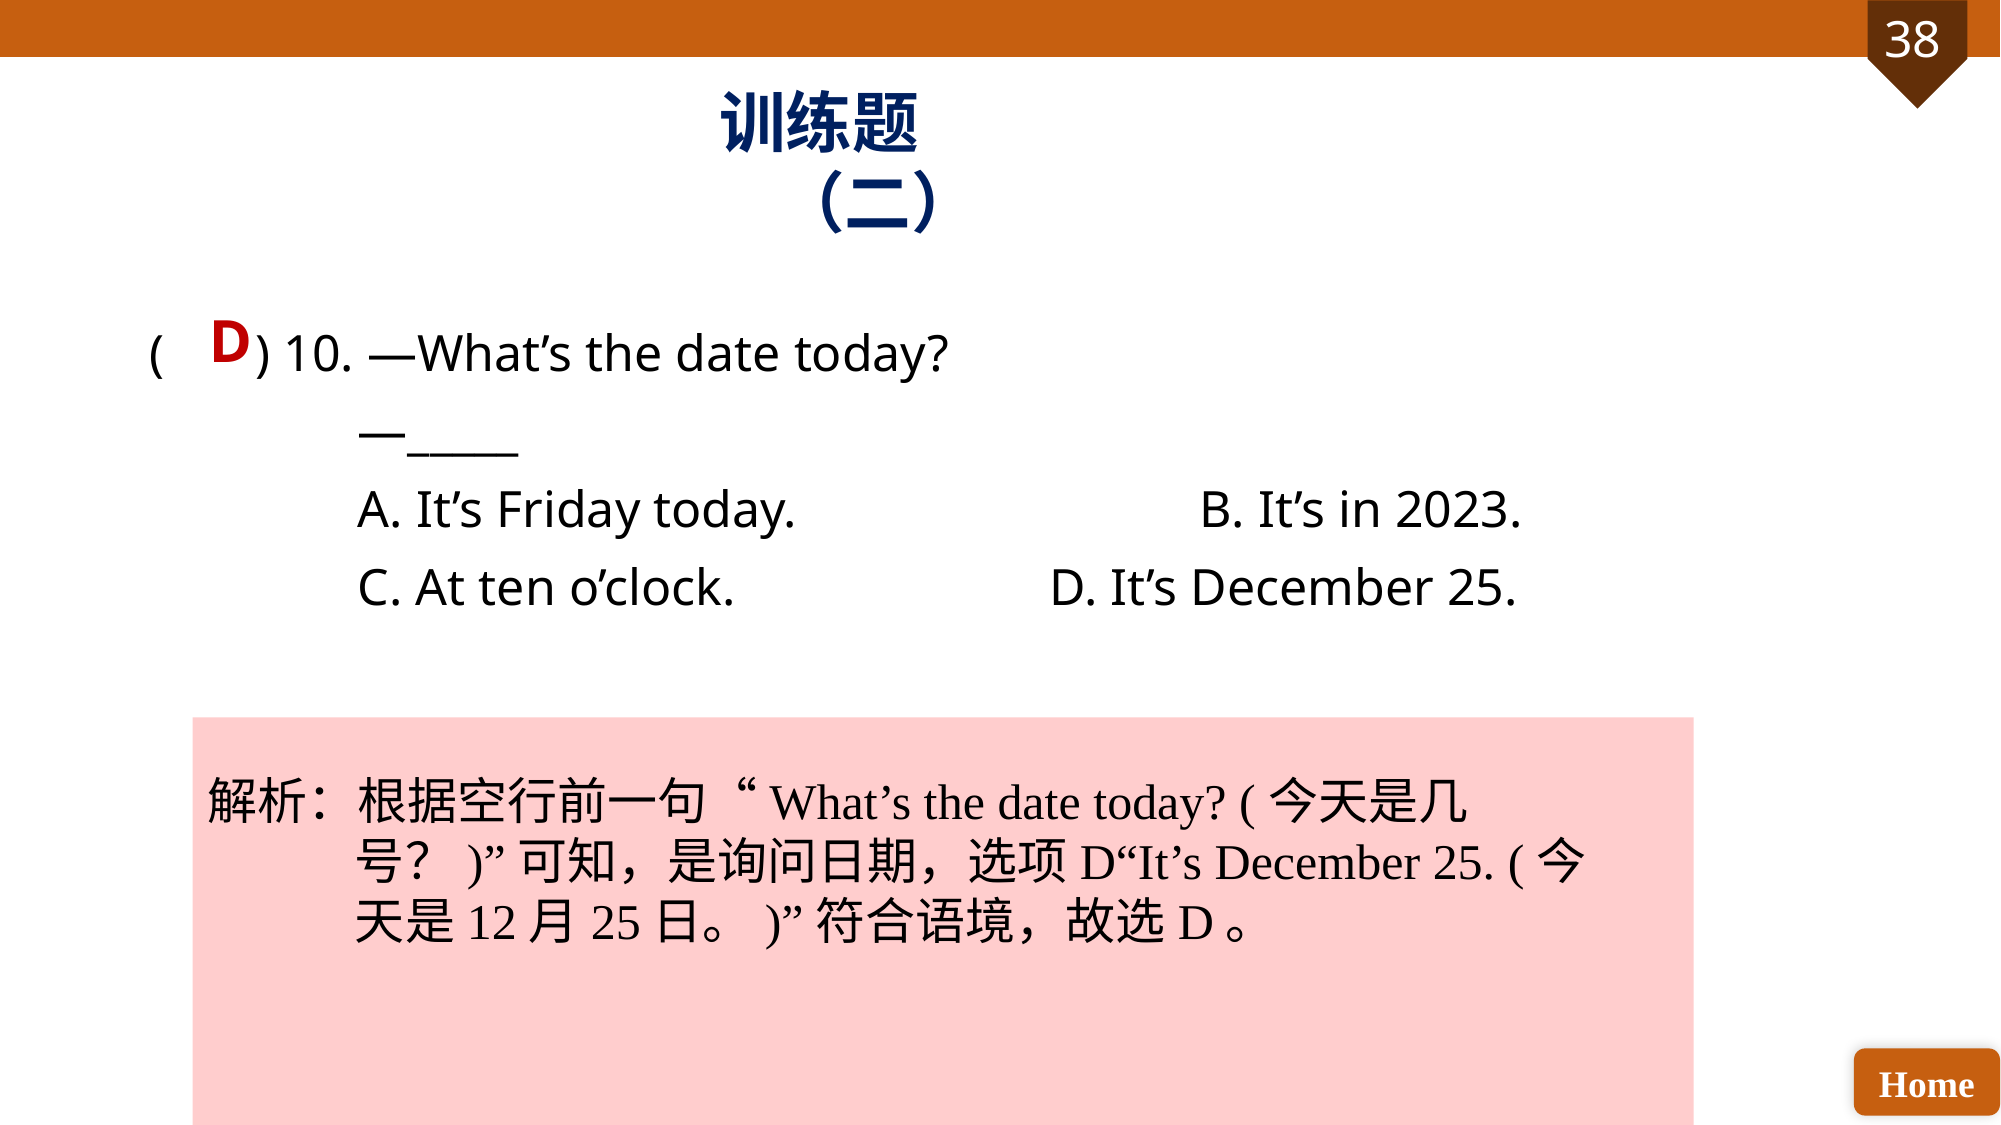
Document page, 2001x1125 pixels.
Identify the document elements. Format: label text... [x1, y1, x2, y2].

text_box 解析：根据空行前一句“What’s the date today? (今天是几号？)”可知，是询问日期，选项D“It’s December 25. (今天是12月25日。)”符合语境，故选D。 [192, 762, 1608, 957]
text_box 训练题（二） [704, 73, 1096, 249]
text_box [191, 716, 1695, 1125]
text_box ( ) 10. —What’s the date today? —_____ A. It’s Friday today. B. It’s in 2023. C. At ten o’clock. D. It’s December 25. [135, 296, 1948, 624]
text_box D [194, 296, 267, 382]
